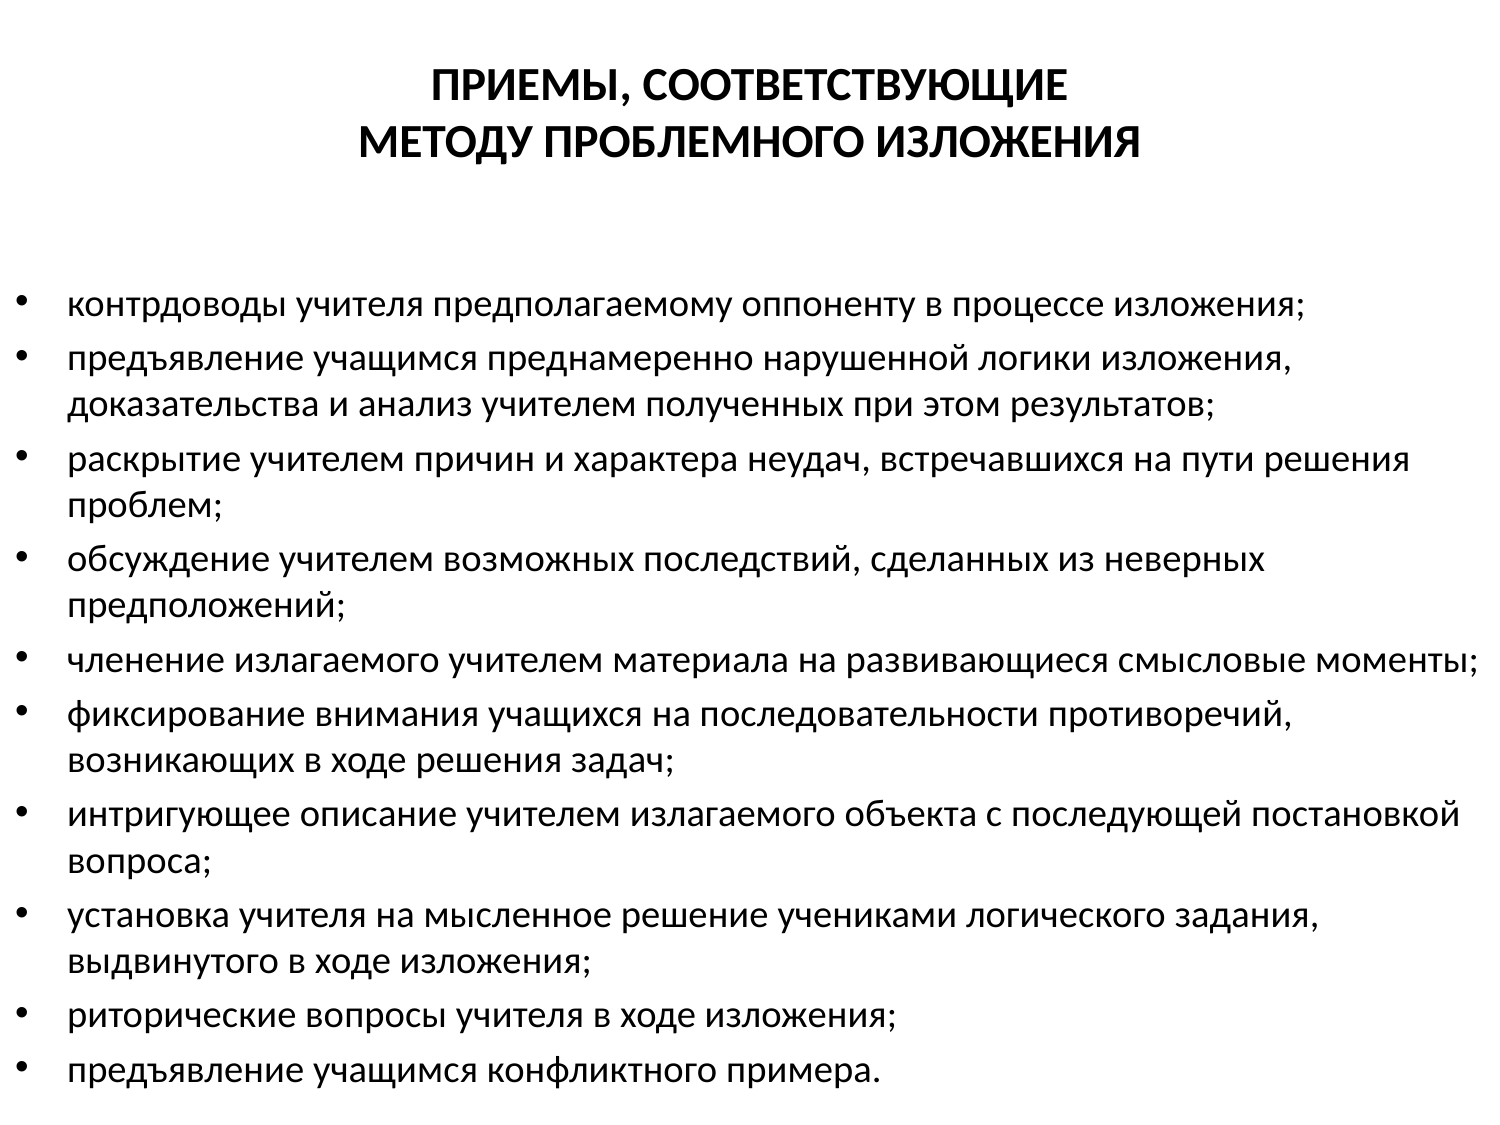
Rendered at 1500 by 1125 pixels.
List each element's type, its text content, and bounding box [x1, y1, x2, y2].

title ПРИЕМЫ, СООТВЕТСТВУЮЩИЕ МЕТОДУ ПРОБЛЕМНОГО ИЗЛОЖЕНИЯ [75, 45, 1425, 233]
list контрдоводы учителя предполагаемому оппоненту в процессе изложения; предъявление учащимся преднамеренно нарушенной логики изложения, доказательства и анализ учителем полученных при этом результатов; раскрытие учителем причин и характера неудач, встречавшихся на пути решения проблем; обсуждение учителем возможных последствий, сделанных из неверных предположений; членение излагаемого учителем материала на развивающиеся смысловые моменты; фиксирование внимания учащихся на последовательности противоречий, возникающих в ходе решения задач; интригующее описание учителем излагаемого объекта с последующей постановкой вопроса; установка учителя на мысленное решение учениками логического задания, выдвинутого в ходе изложения; риторические вопросы учителя в ходе изложения; предъявление учащимся конфликтного примера. [0, 270, 1500, 1125]
